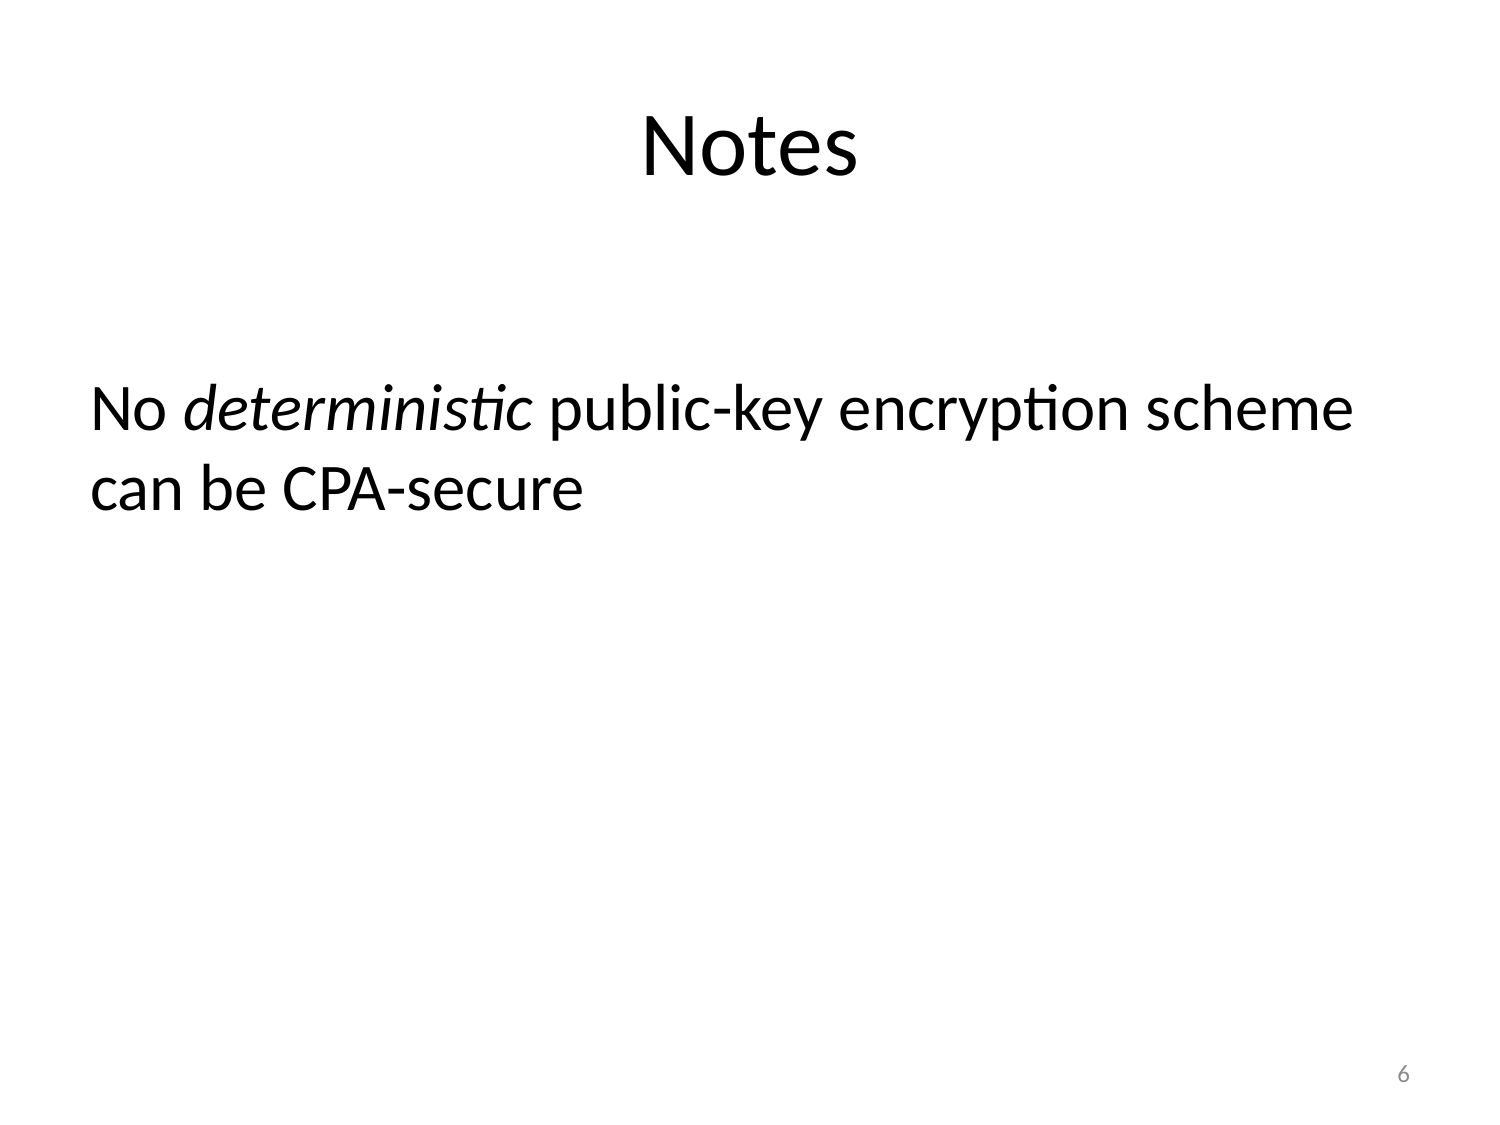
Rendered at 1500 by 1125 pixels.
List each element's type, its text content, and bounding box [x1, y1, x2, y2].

slide_number 6 [1074, 1042, 1425, 1103]
title Notes [75, 45, 1425, 233]
list No deterministic public-key encryption scheme can be CPA-secure [75, 262, 1425, 1005]
